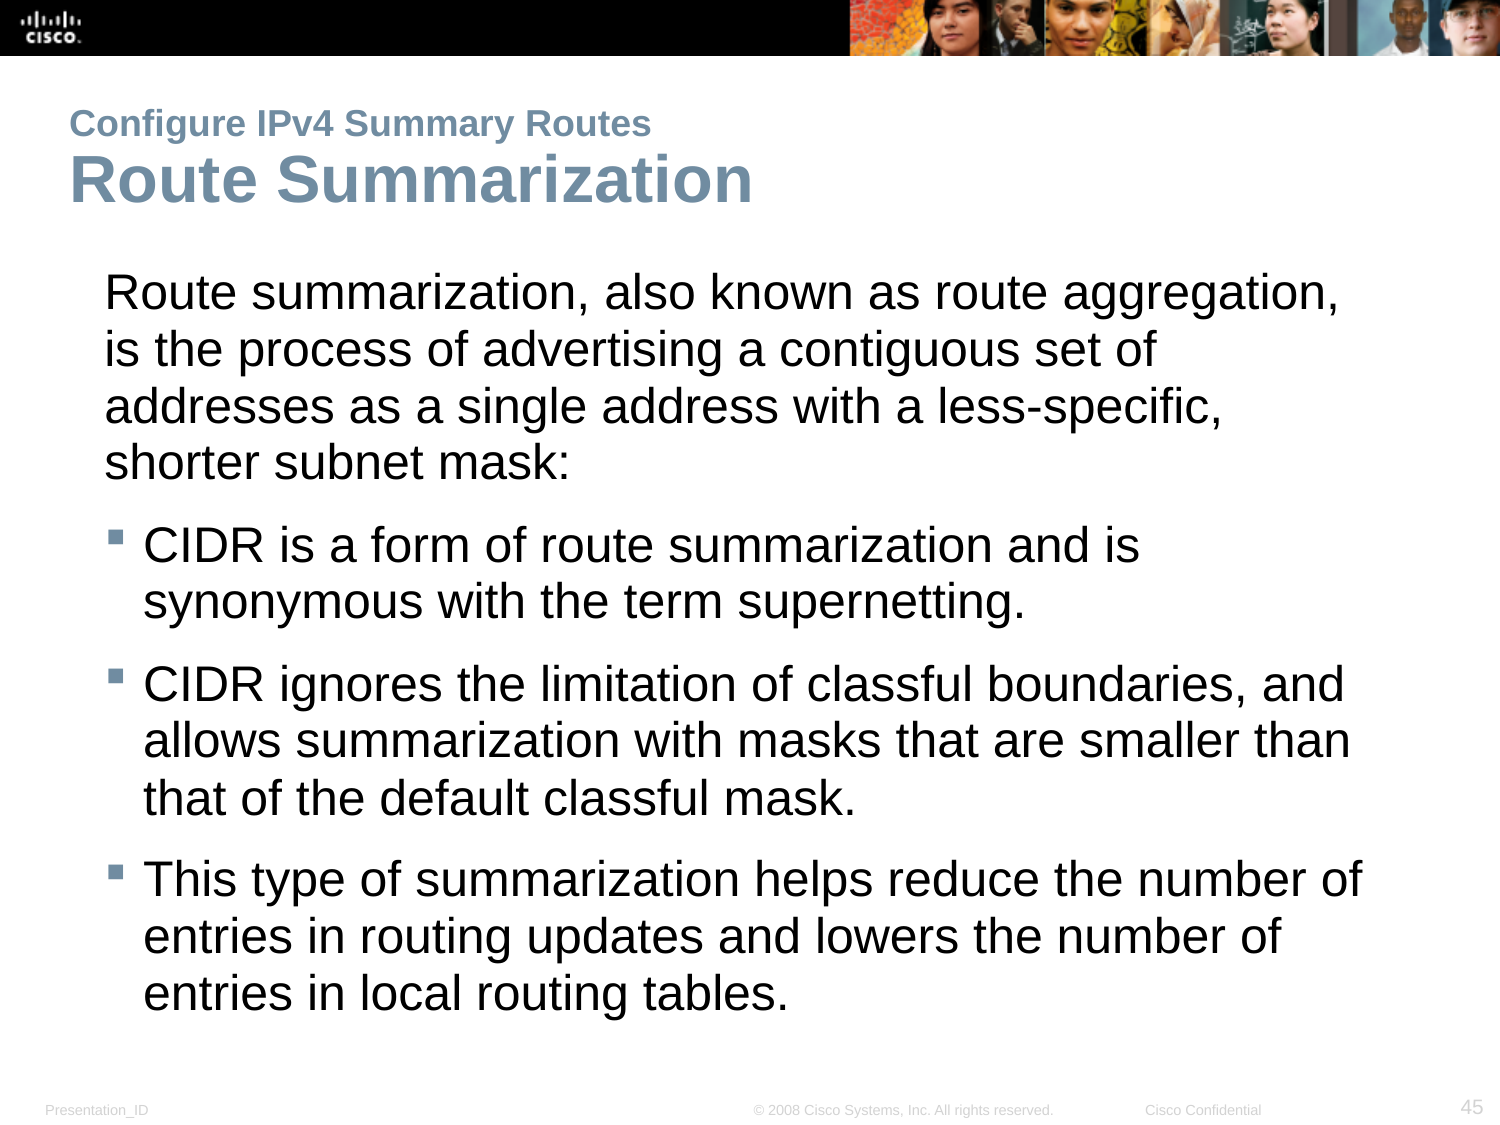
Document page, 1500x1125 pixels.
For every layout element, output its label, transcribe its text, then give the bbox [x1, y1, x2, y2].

picture [0, 0, 1500, 56]
list Route summarization, also known as route aggregation, is the process of advertising a contiguous set of addresses as a single address with a less-specific, shorter subnet mask: CIDR is a form of route summarization and is synonymous with the term supernetting. CIDR ignores the limitation of classful boundaries, and allows summarization with masks that are smaller than that of the default classful mask. This type of summarization helps reduce the number of entries in routing updates and lowers the number of entries in local routing tables. [90, 256, 1394, 977]
title Configure IPv4 Summary Routes Route Summarization [55, 80, 1444, 224]
